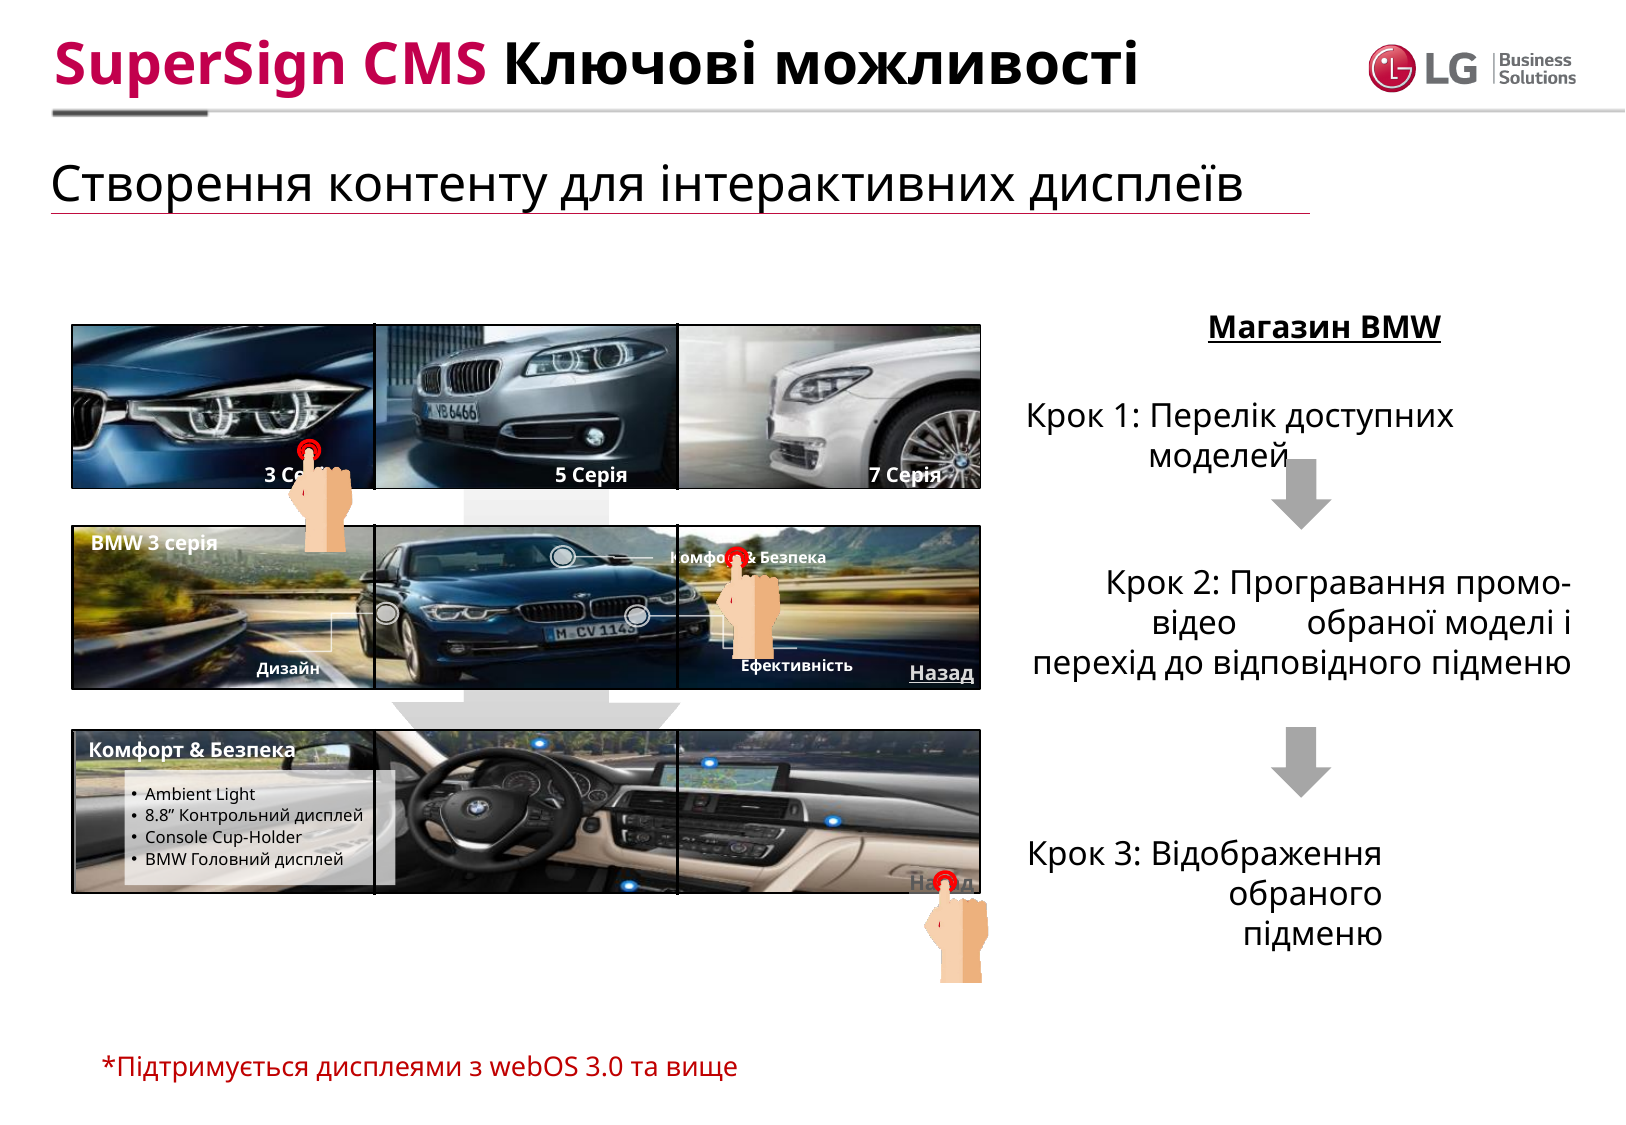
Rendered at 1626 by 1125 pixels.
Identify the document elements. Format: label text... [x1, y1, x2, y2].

text_box Крок 3: Відображення обраного підменю [1007, 825, 1398, 959]
text_box [1270, 727, 1332, 798]
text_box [71, 324, 996, 904]
text_box Магазин BMW [1193, 300, 1456, 352]
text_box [715, 546, 781, 660]
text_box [923, 870, 989, 984]
text_box Створення контенту для інтерактивних дисплеїв [44, 139, 1525, 217]
text_box Крок 2: Програвання промо-відео обраної моделі і перехід до відповідного підменю [1007, 554, 1587, 688]
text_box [1368, 18, 1612, 112]
text_box *Підтримується дисплеями з webOS 3.0 та вище [86, 1042, 753, 1090]
picture [0, 36, 1625, 215]
text_box Крок 1: Перелік доступних моделей [1011, 387, 1478, 481]
text_box [1270, 459, 1332, 530]
text_box SuperSign CMS Ключові можливості [39, 19, 1172, 105]
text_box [287, 438, 353, 552]
